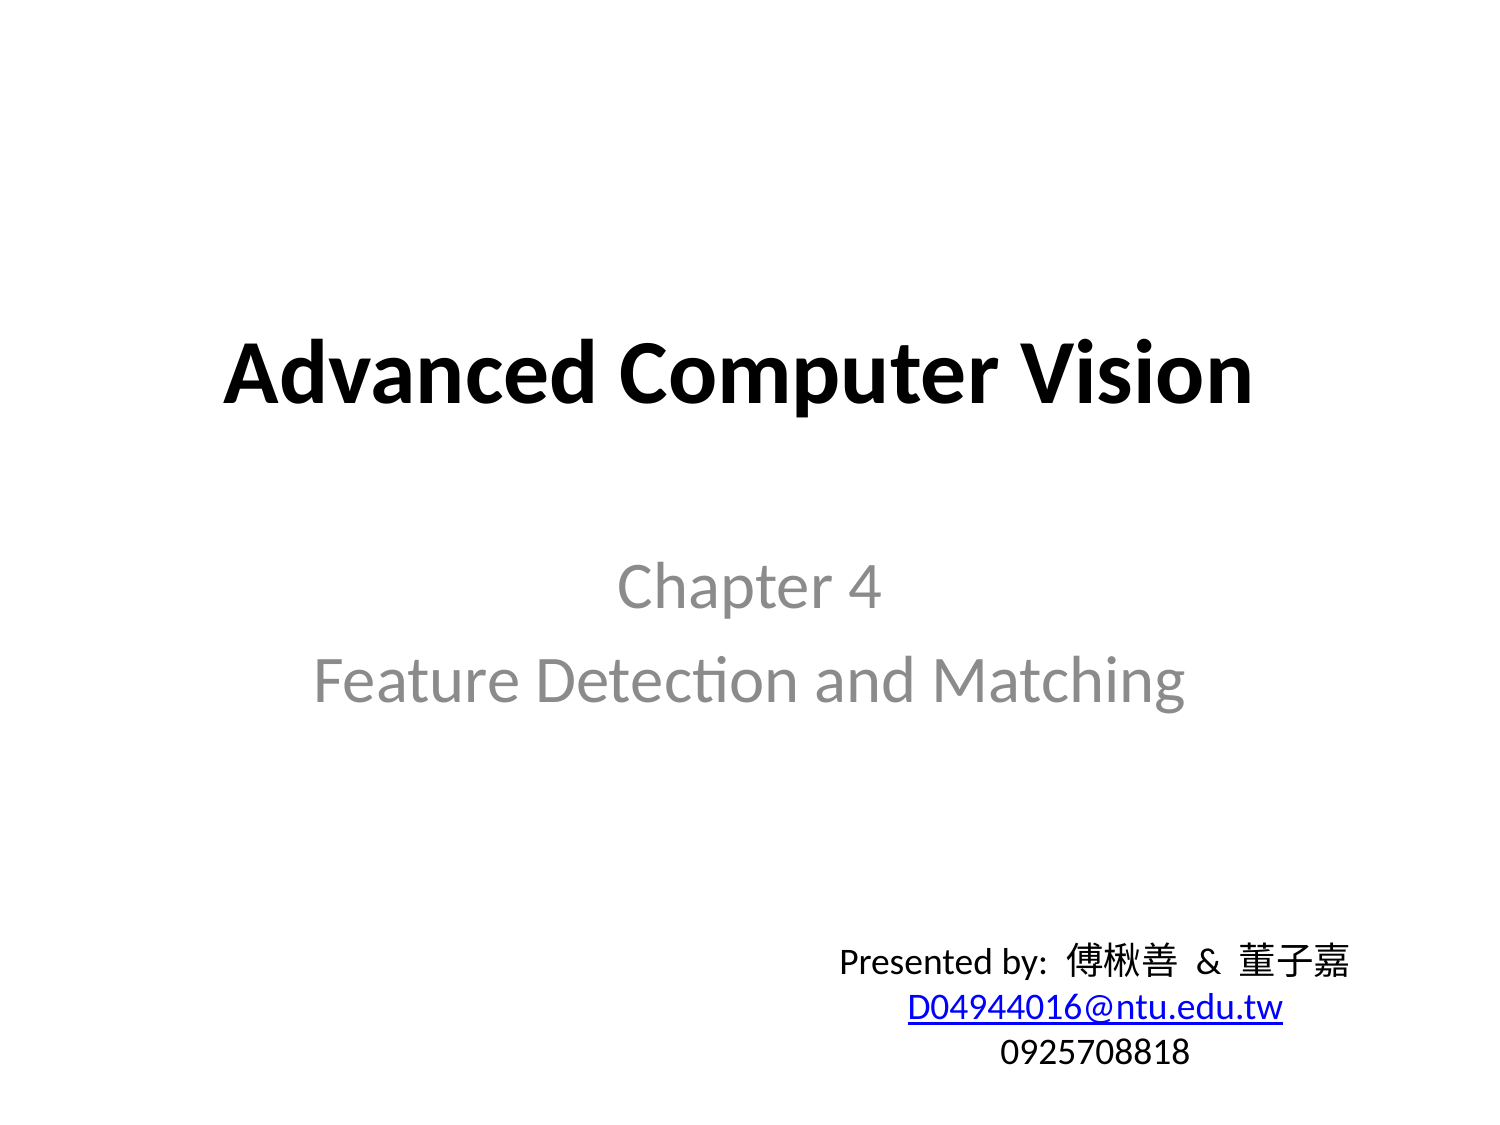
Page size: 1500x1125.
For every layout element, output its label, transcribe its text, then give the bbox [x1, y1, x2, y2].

subtitle Chapter 4 Feature Detection and Matching [225, 534, 1275, 823]
text_box Presented by: 傅楸善 & 董子嘉 D04944016@ntu.edu.tw 0925708818 [690, 929, 1500, 1080]
title Advanced Computer Vision [112, 246, 1388, 488]
